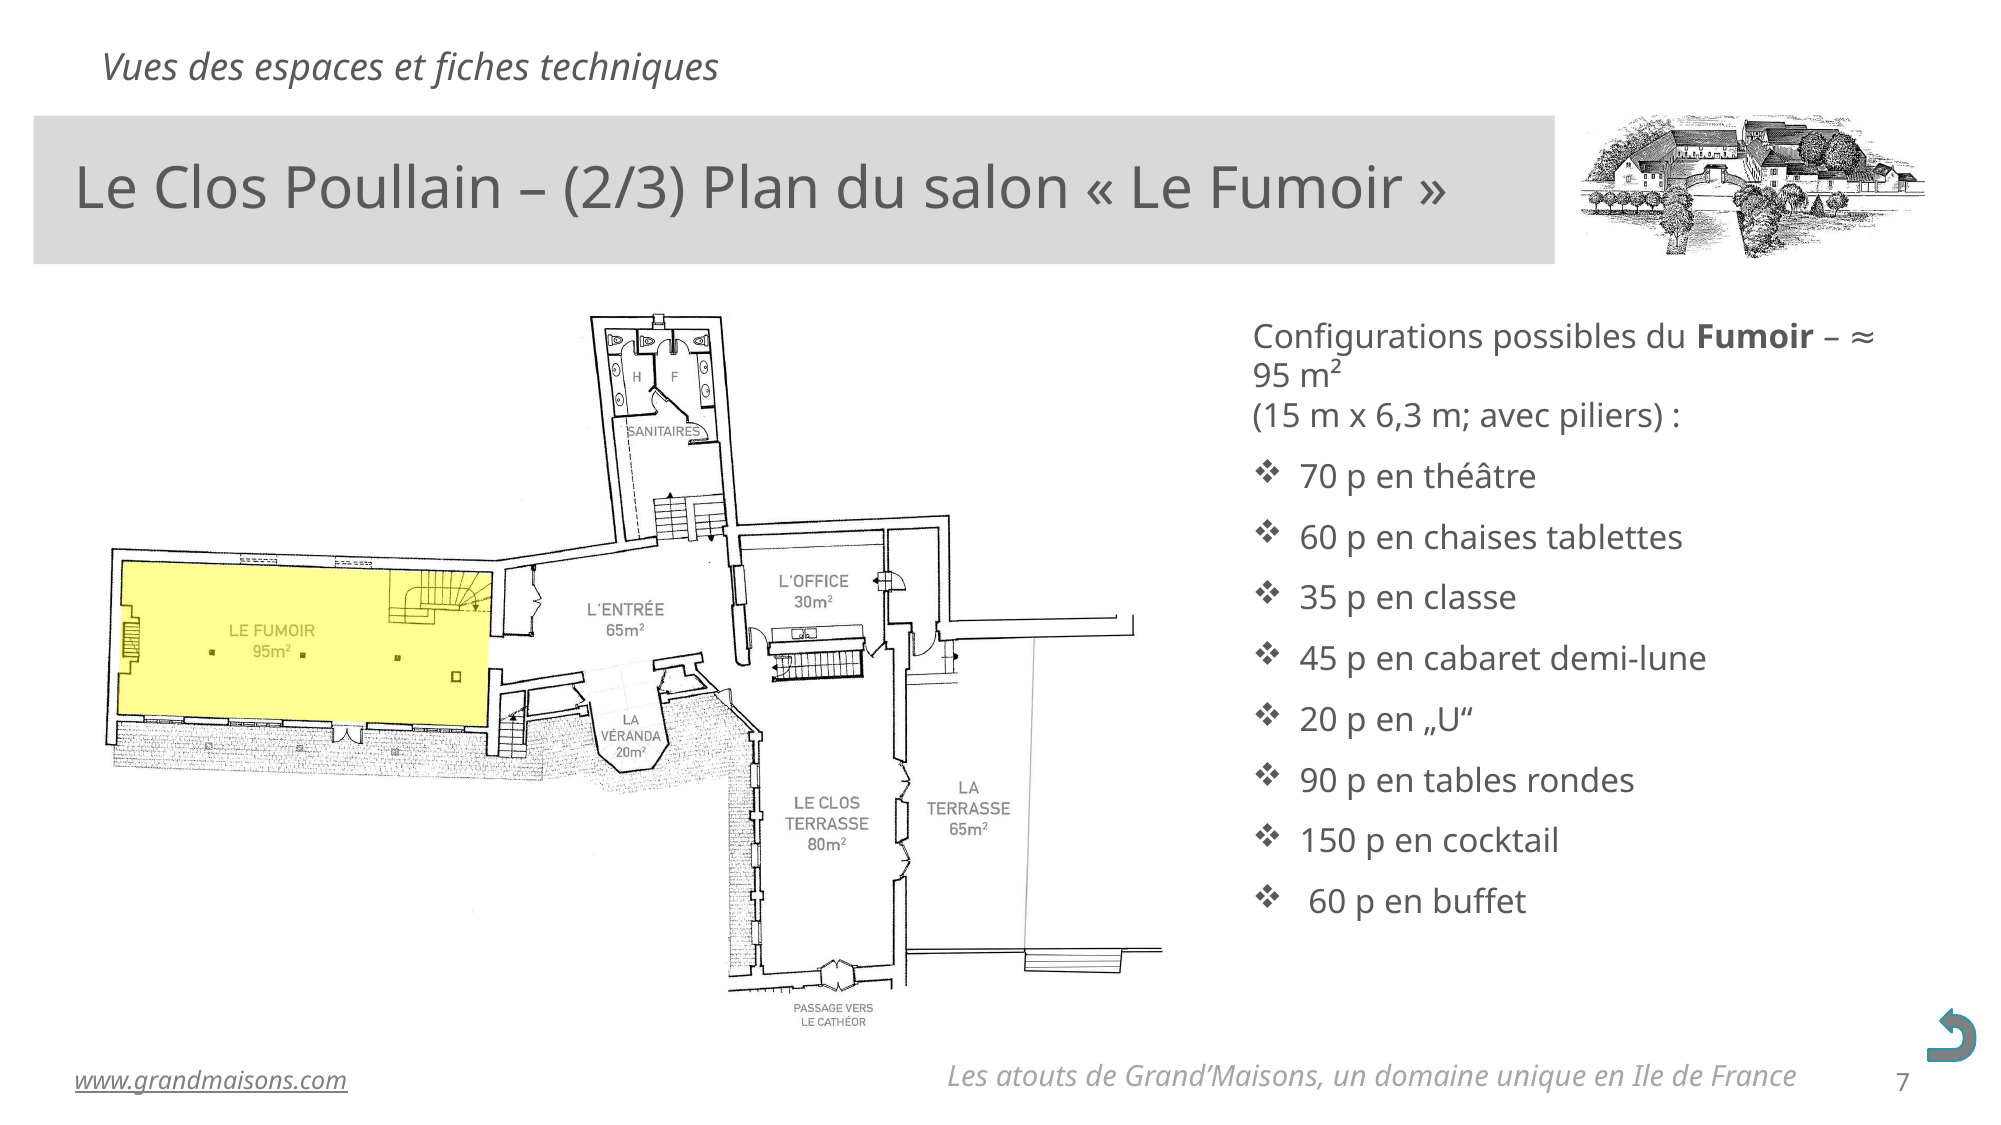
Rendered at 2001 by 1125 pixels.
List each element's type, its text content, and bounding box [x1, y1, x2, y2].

list Vues des espaces et fiches techniques [86, 39, 955, 98]
text_box [1927, 1008, 1977, 1062]
list Les atouts de Grand’Maisons, un domaine unique en Ile de France [426, 1046, 1813, 1108]
picture [0, 307, 1270, 1042]
picture [1581, 115, 1925, 265]
title Le Clos Poullain – (2/3) Plan du salon « Le Fumoir » [59, 115, 1555, 265]
text_box Configurations possibles du Fumoir – ≈ 95 m² (15 m x 6,3 m; avec piliers) : 70 p en théâtre 60 p en chaises tablettes 35 p en classe 45 p en cabaret demi-lune 20 p en „U“ 90 p en tables rondes 150 p en cocktail 60 p en buffet [1270, 307, 1933, 989]
